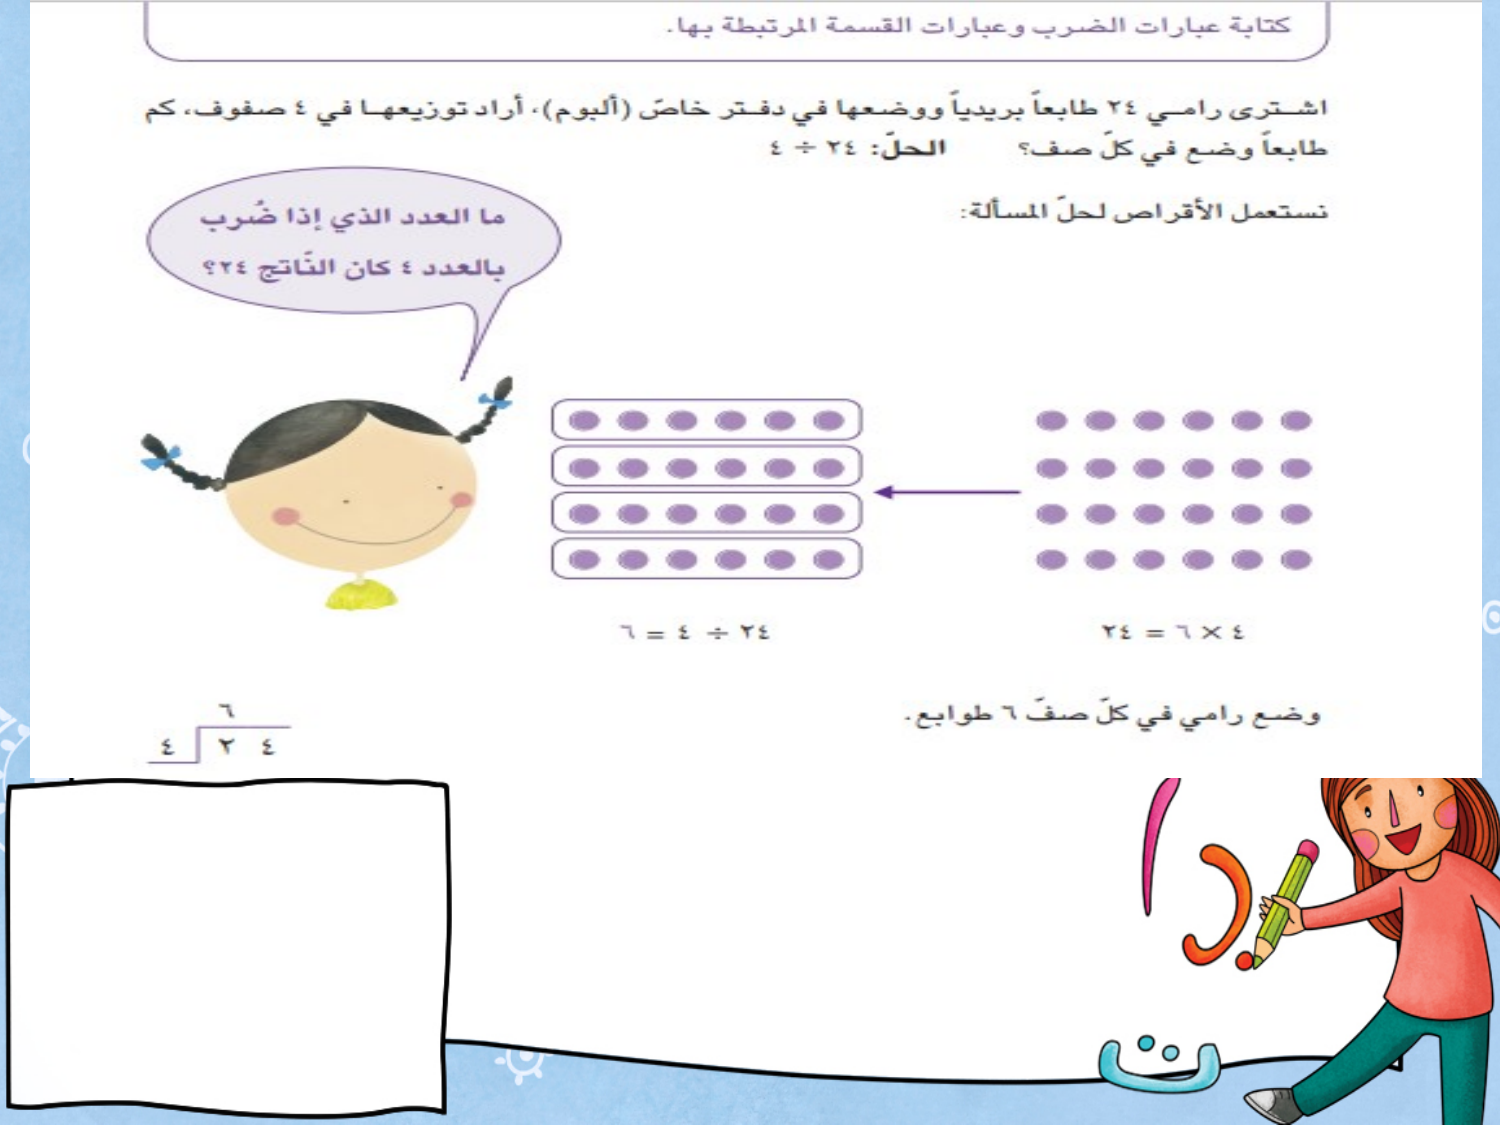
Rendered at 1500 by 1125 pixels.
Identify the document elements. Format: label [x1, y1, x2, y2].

picture [0, 0, 1500, 1125]
list [29, 0, 1482, 778]
